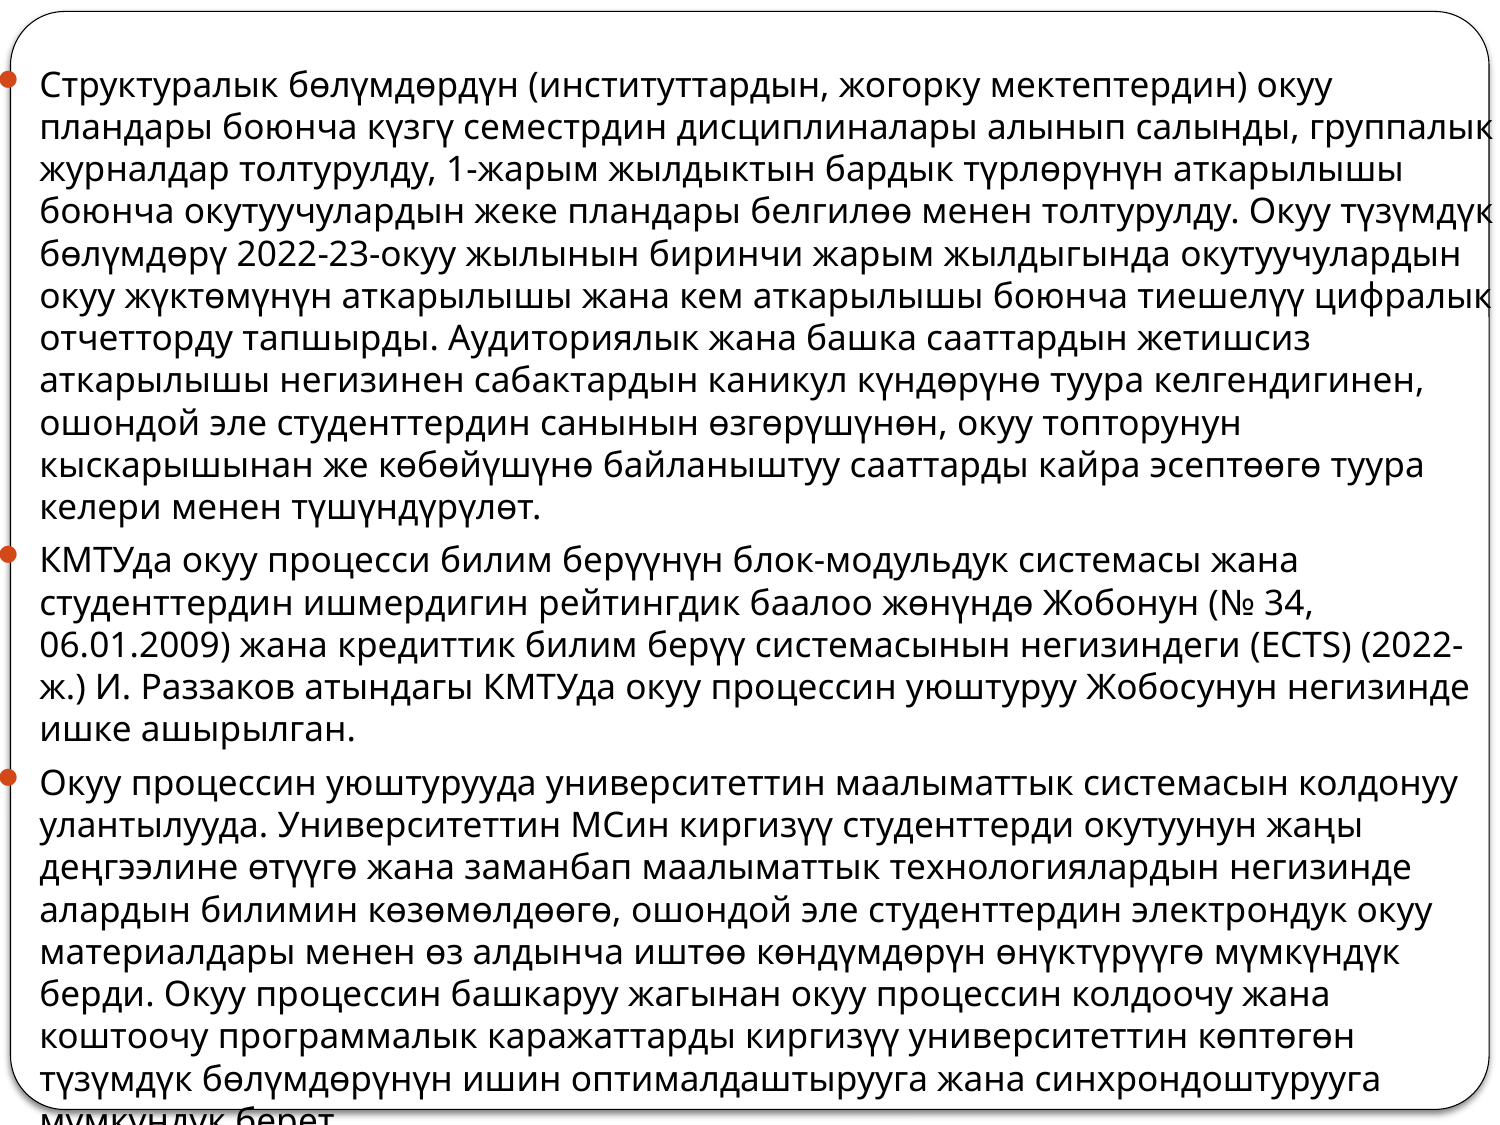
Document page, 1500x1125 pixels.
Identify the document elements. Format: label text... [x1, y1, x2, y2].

list Структуралык бөлүмдөрдүн (институттардын, жогорку мектептердин) окуу пландары боюнча күзгү семестрдин дисциплиналары алынып салынды, группалык журналдар толтурулду, 1-жарым жылдыктын бардык түрлөрүнүн аткарылышы боюнча окутуучулардын жеке пландары белгилөө менен толтурулду. Окуу түзүмдүк бөлүмдөрү 2022-23-окуу жылынын биринчи жарым жылдыгында окутуучулардын окуу жүктөмүнүн аткарылышы жана кем аткарылышы боюнча тиешелүү цифралык отчетторду тапшырды. Аудиториялык жана башка сааттардын жетишсиз аткарылышы негизинен сабактардын каникул күндөрүнө туура келгендигинен, ошондой эле студенттердин санынын өзгөрүшүнөн, окуу топторунун кыскарышынан же көбөйүшүнө байланыштуу сааттарды кайра эсептөөгө туура келери менен түшүндүрүлөт. КМТУда окуу процесси билим берүүнүн блок-модульдук системасы жана студенттердин ишмердигин рейтингдик баалоо жөнүндө Жобонун (№ 34, 06.01.2009) жана кредиттик билим берүү системасынын негизиндеги (ЕСТS) (2022-ж.) И. Раззаков атындагы КМТУда окуу процессин уюштуруу Жобосунун негизинде ишке ашырылган. Окуу процессин уюштурууда университеттин маалыматтык системасын колдонуу улантылууда. Университеттин МСин киргизүү студенттерди окутуунун жаңы деңгээлине өтүүгө жана заманбап маалыматтык технологиялардын негизинде алардын билимин көзөмөлдөөгө, ошондой эле студенттердин электрондук окуу материалдары менен өз алдынча иштөө көндүмдөрүн өнүктүрүүгө мүмкүндүк берди. Окуу процессин башкаруу жагынан окуу процессин колдоочу жана коштоочу программалык каражаттарды киргизүү университеттин көптөгөн түзүмдүк бөлүмдөрүнүн ишин оптималдаштырууга жана синхрондоштурууга мүмкүндүк берет. [0, 54, 1500, 1125]
